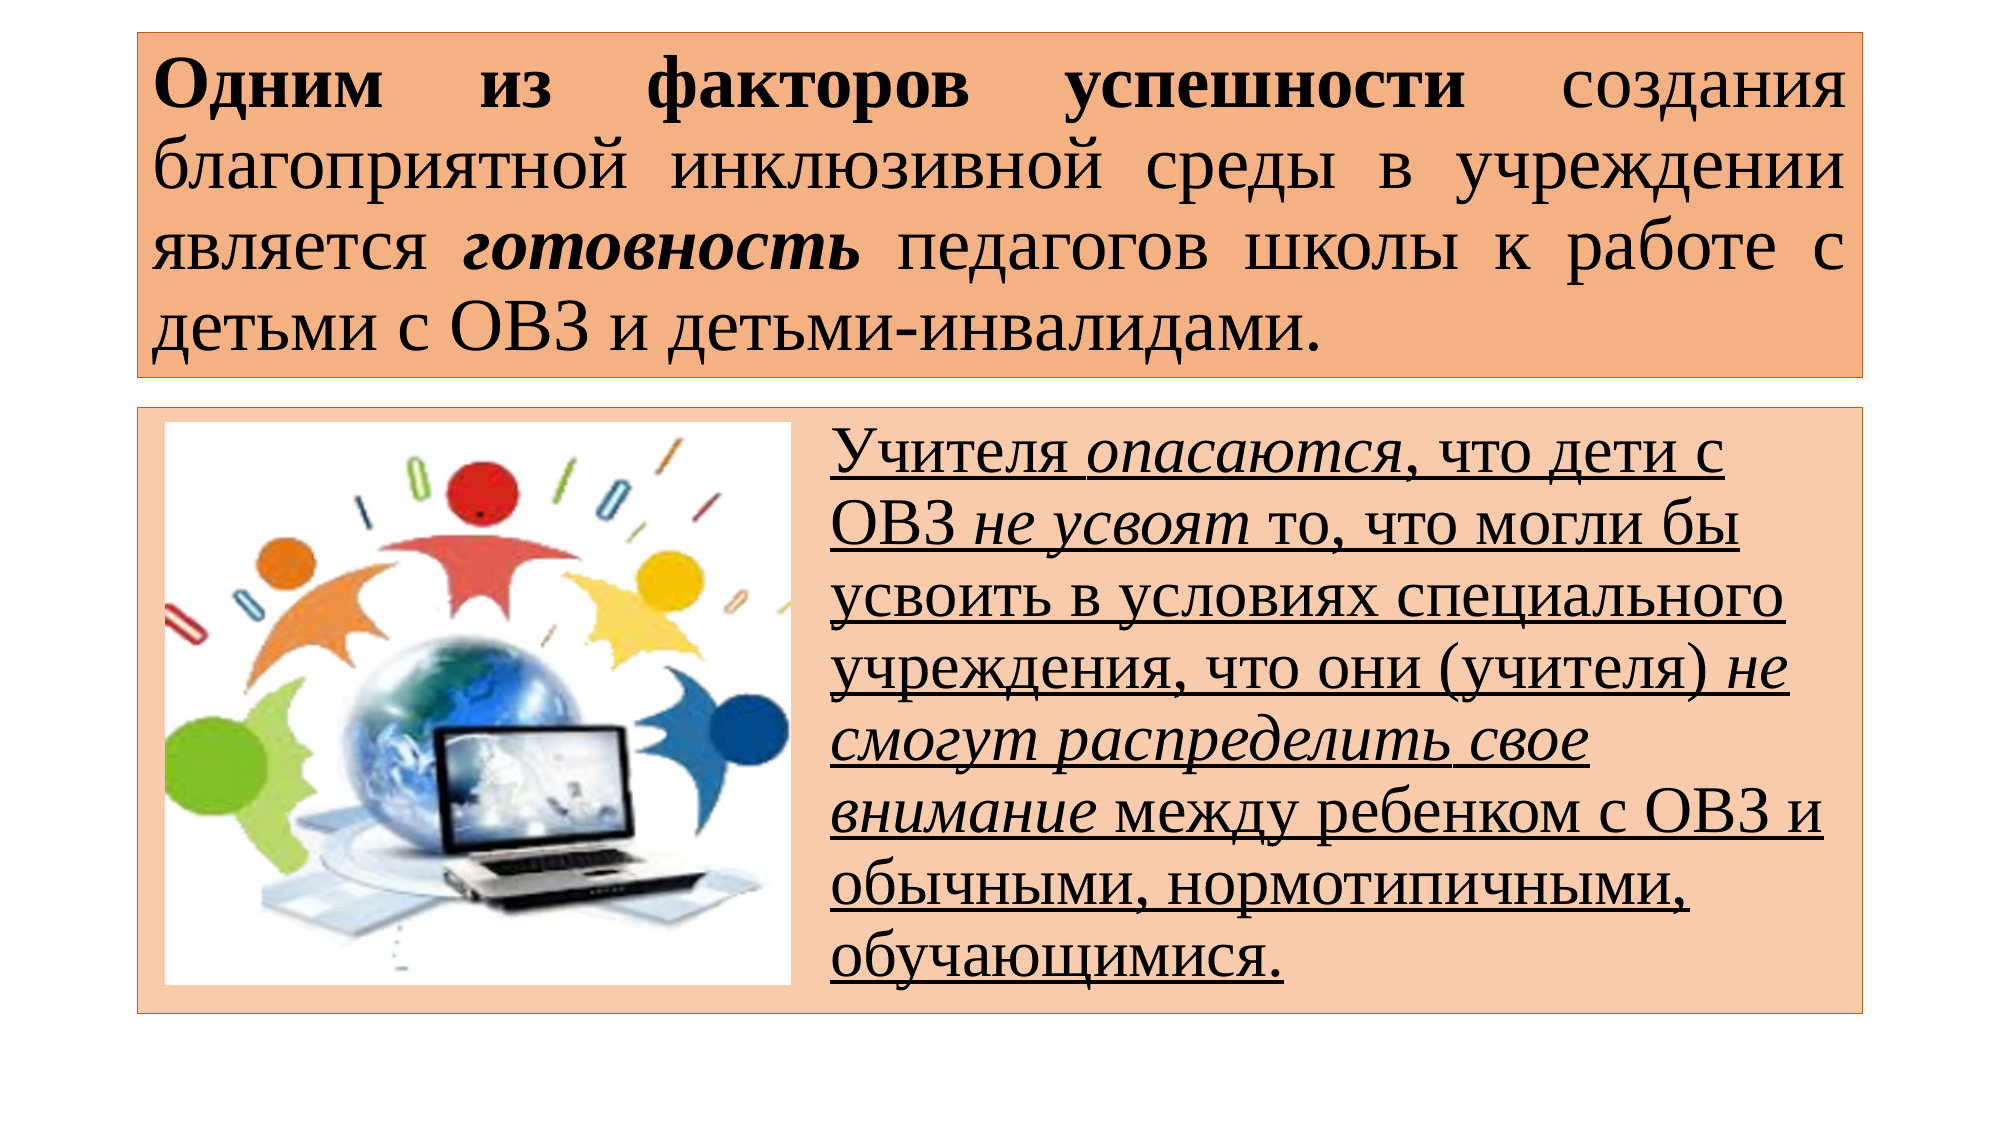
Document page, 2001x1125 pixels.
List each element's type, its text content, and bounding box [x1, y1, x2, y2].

title Одним из факторов успешности создания благоприятной инклюзивной среды в учреждении является готовность педагогов школы к работе с детьми с ОВЗ и детьми-инвалидами. [137, 32, 1863, 378]
picture [165, 422, 791, 985]
list Учителя опасаются, что дети с ОВЗ не усвоят то, что могли бы усвоить в условиях специального учреждения, что они (учителя) не смогут распределить свое внимание между ребенком с ОВЗ и обычными, нормотипичными, обучающимися. [137, 407, 1863, 1014]
